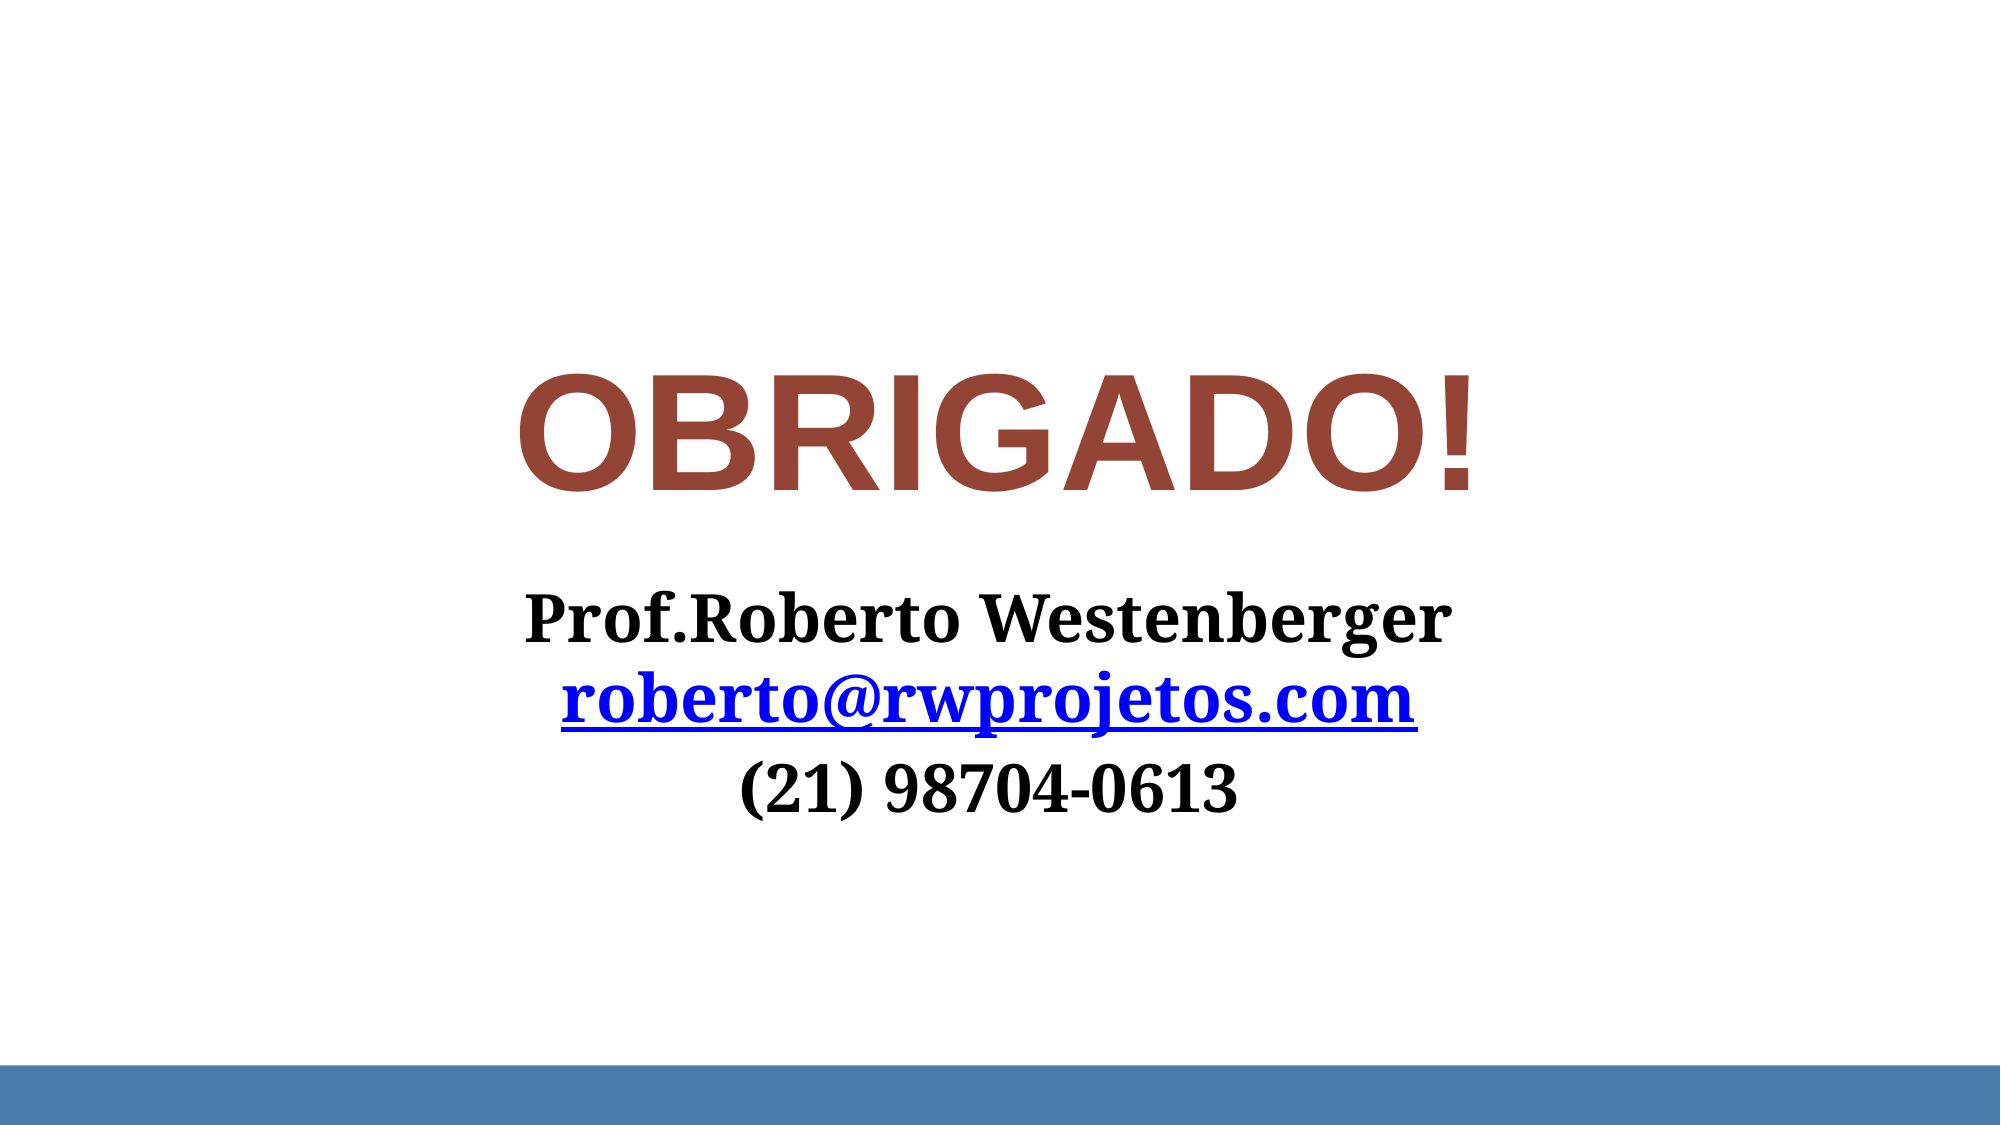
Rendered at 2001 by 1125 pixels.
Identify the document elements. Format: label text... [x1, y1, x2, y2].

text_box [0, 1065, 2000, 1125]
text_box OBRIGADO! [358, 316, 1641, 532]
text_box Prof.Roberto Westenberger roberto@rwprojetos.com (21) 98704-0613 [517, 568, 1462, 834]
